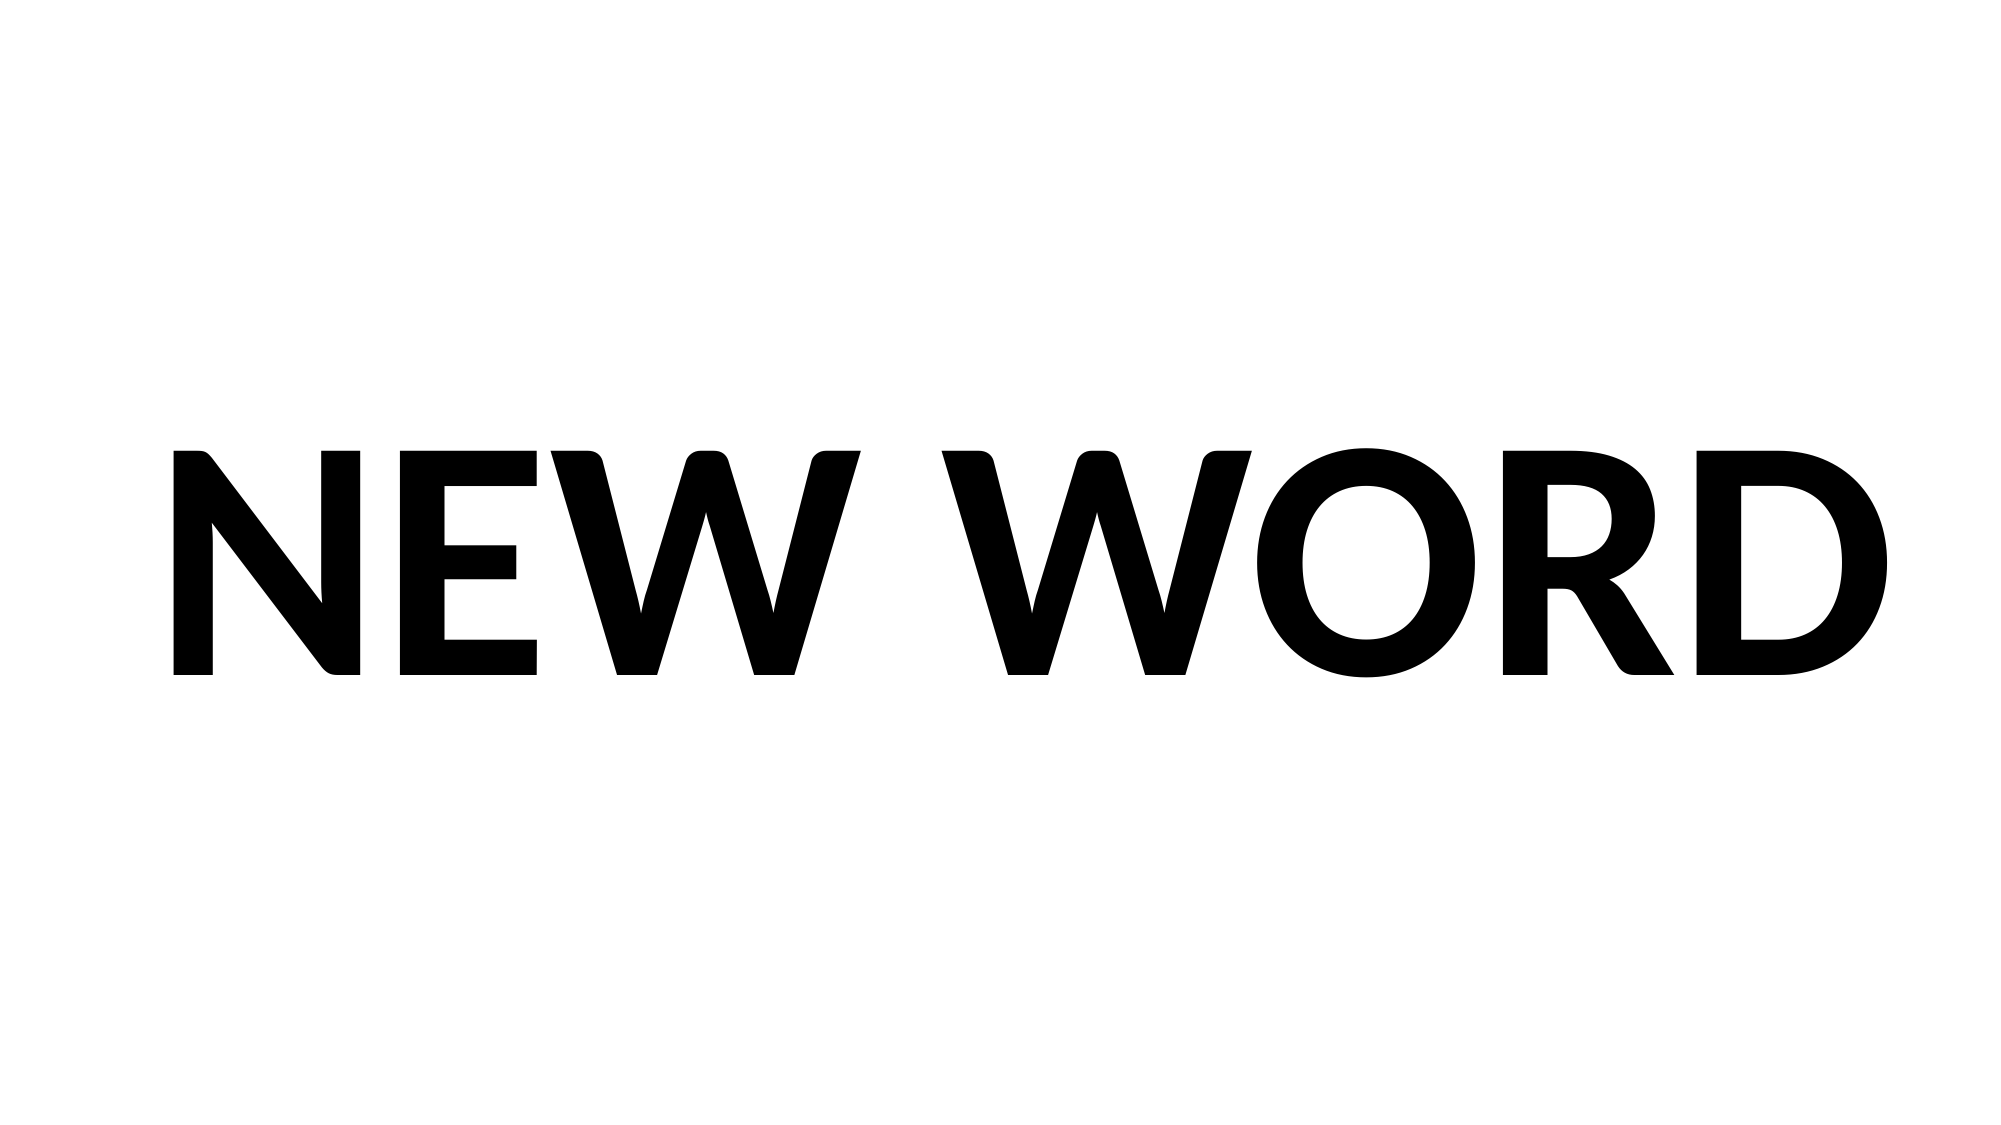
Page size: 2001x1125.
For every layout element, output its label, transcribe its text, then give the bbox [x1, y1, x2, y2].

text_box NEW WORD [138, 322, 1912, 753]
